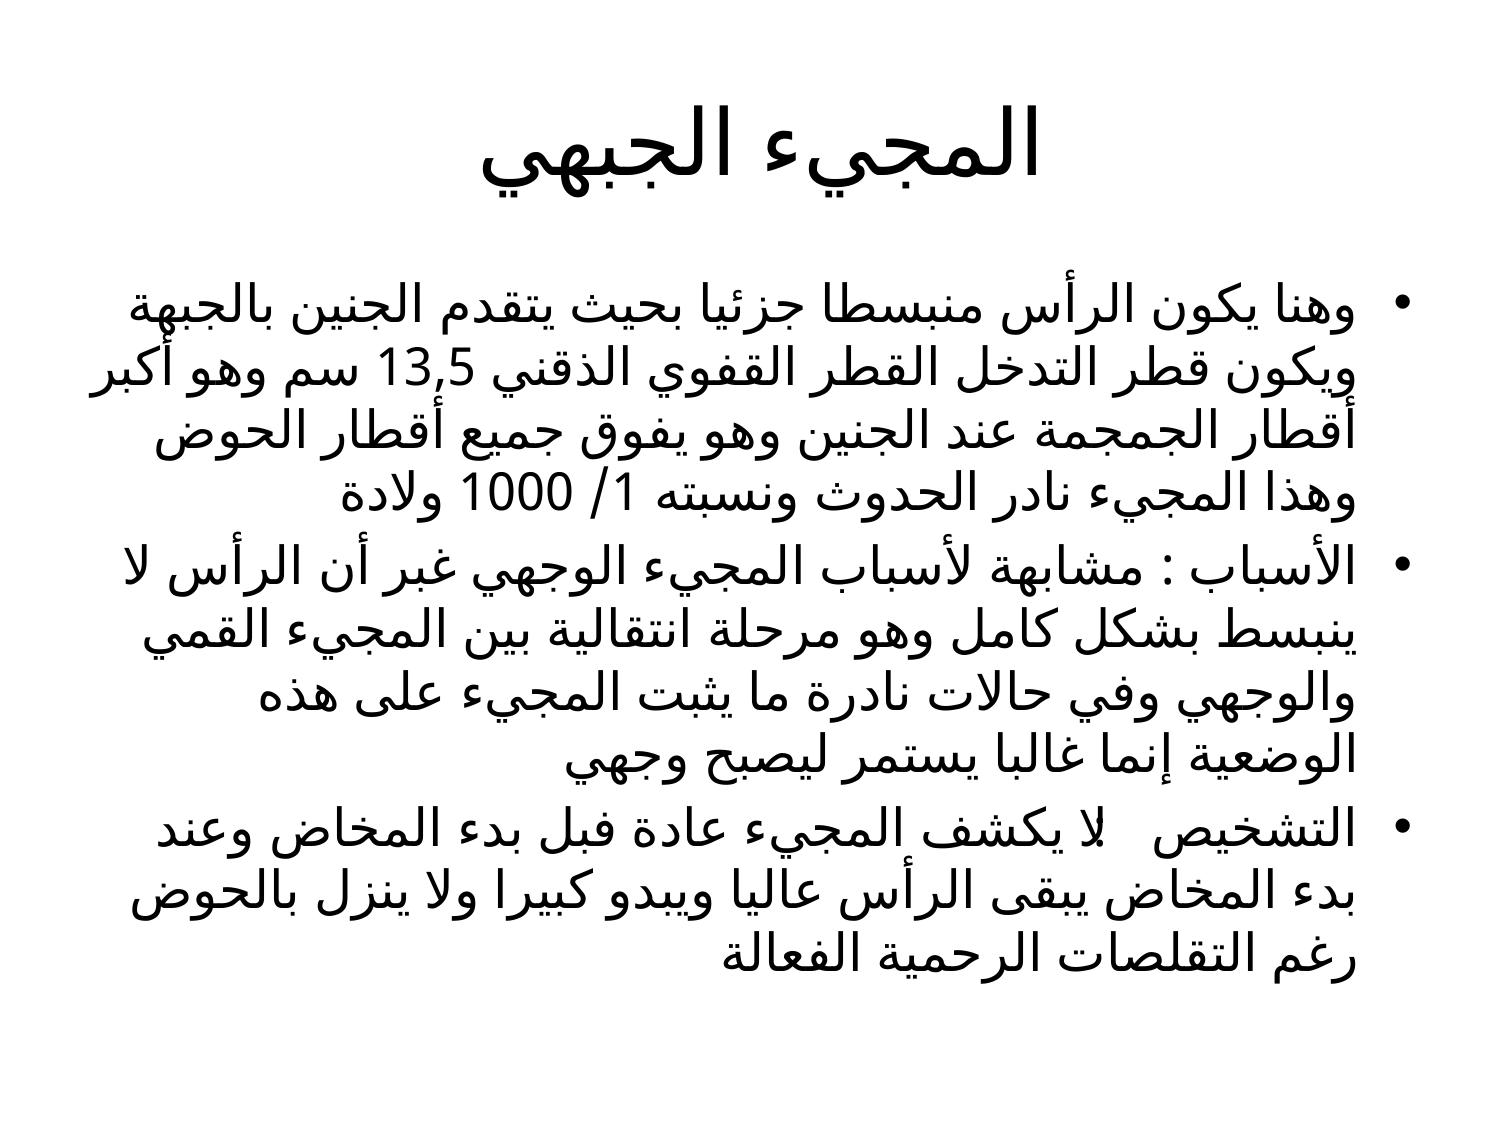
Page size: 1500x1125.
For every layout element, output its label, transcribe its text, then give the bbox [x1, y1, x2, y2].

title المجيء الجبهي [75, 45, 1425, 233]
list وهنا يكون الرأس منبسطا جزئيا بحيث يتقدم الجنين بالجبهة ويكون قطر التدخل القطر القفوي الذقني 13,5 سم وهو أكبر أقطار الجمجمة عند الجنين وهو يفوق جميع أقطار الحوض وهذا المجيء نادر الحدوث ونسبته 1/ 1000 ولادة الأسباب : مشابهة لأسباب المجيء الوجهي غبر أن الرأس لا ينبسط بشكل كامل وهو مرحلة انتقالية بين المجيء القمي والوجهي وفي حالات نادرة ما يثبت المجيء على هذه الوضعية إنما غالبا يستمر ليصبح وجهي التشخيص : لا يكشف المجيء عادة فبل بدء المخاض وعند بدء المخاض يبقى الرأس عاليا ويبدو كبيرا ولا ينزل بالحوض رغم التقلصات الرحمية الفعالة [75, 262, 1425, 1005]
